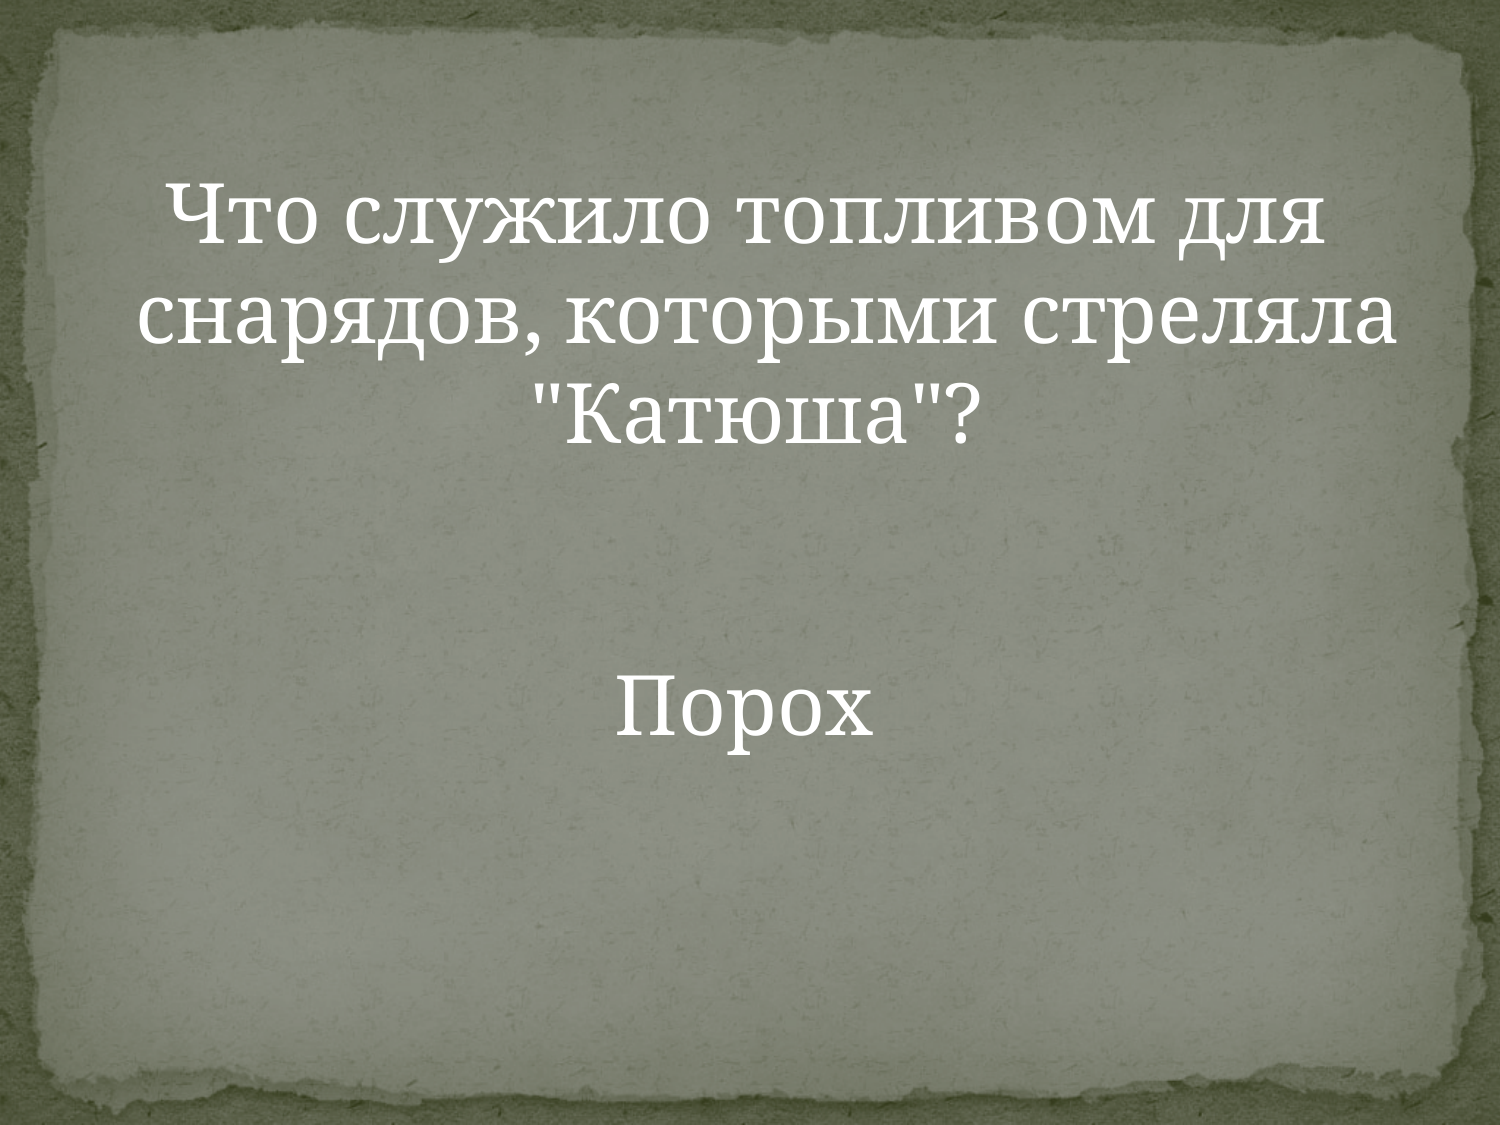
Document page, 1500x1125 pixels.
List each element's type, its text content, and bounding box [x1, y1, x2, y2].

list Что служило топливом для снарядов, которыми стреляла "Катюша"? [70, 152, 1421, 411]
text_box Порох [492, 644, 997, 760]
